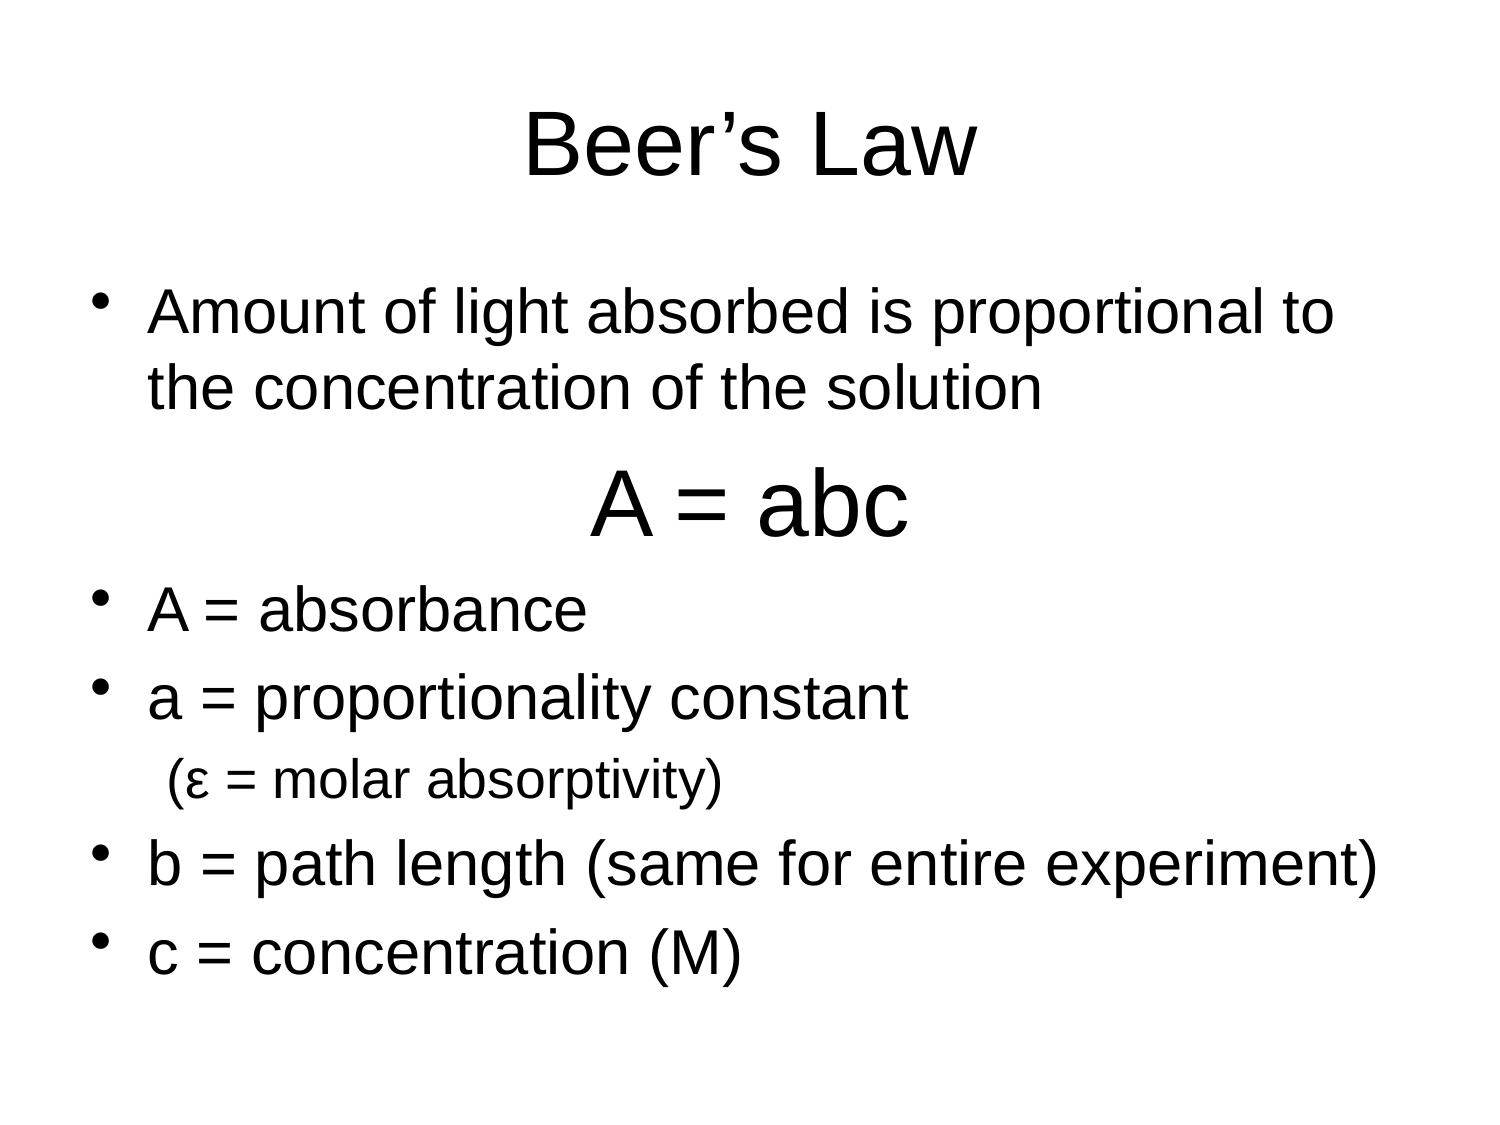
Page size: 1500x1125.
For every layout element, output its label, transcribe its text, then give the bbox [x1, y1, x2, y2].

title Beer’s Law [75, 45, 1425, 233]
list Amount of light absorbed is proportional to the concentration of the solution A = abc A = absorbance a = proportionality constant (ε = molar absorptivity) b = path length (same for entire experiment) c = concentration (M) [75, 262, 1425, 1005]
